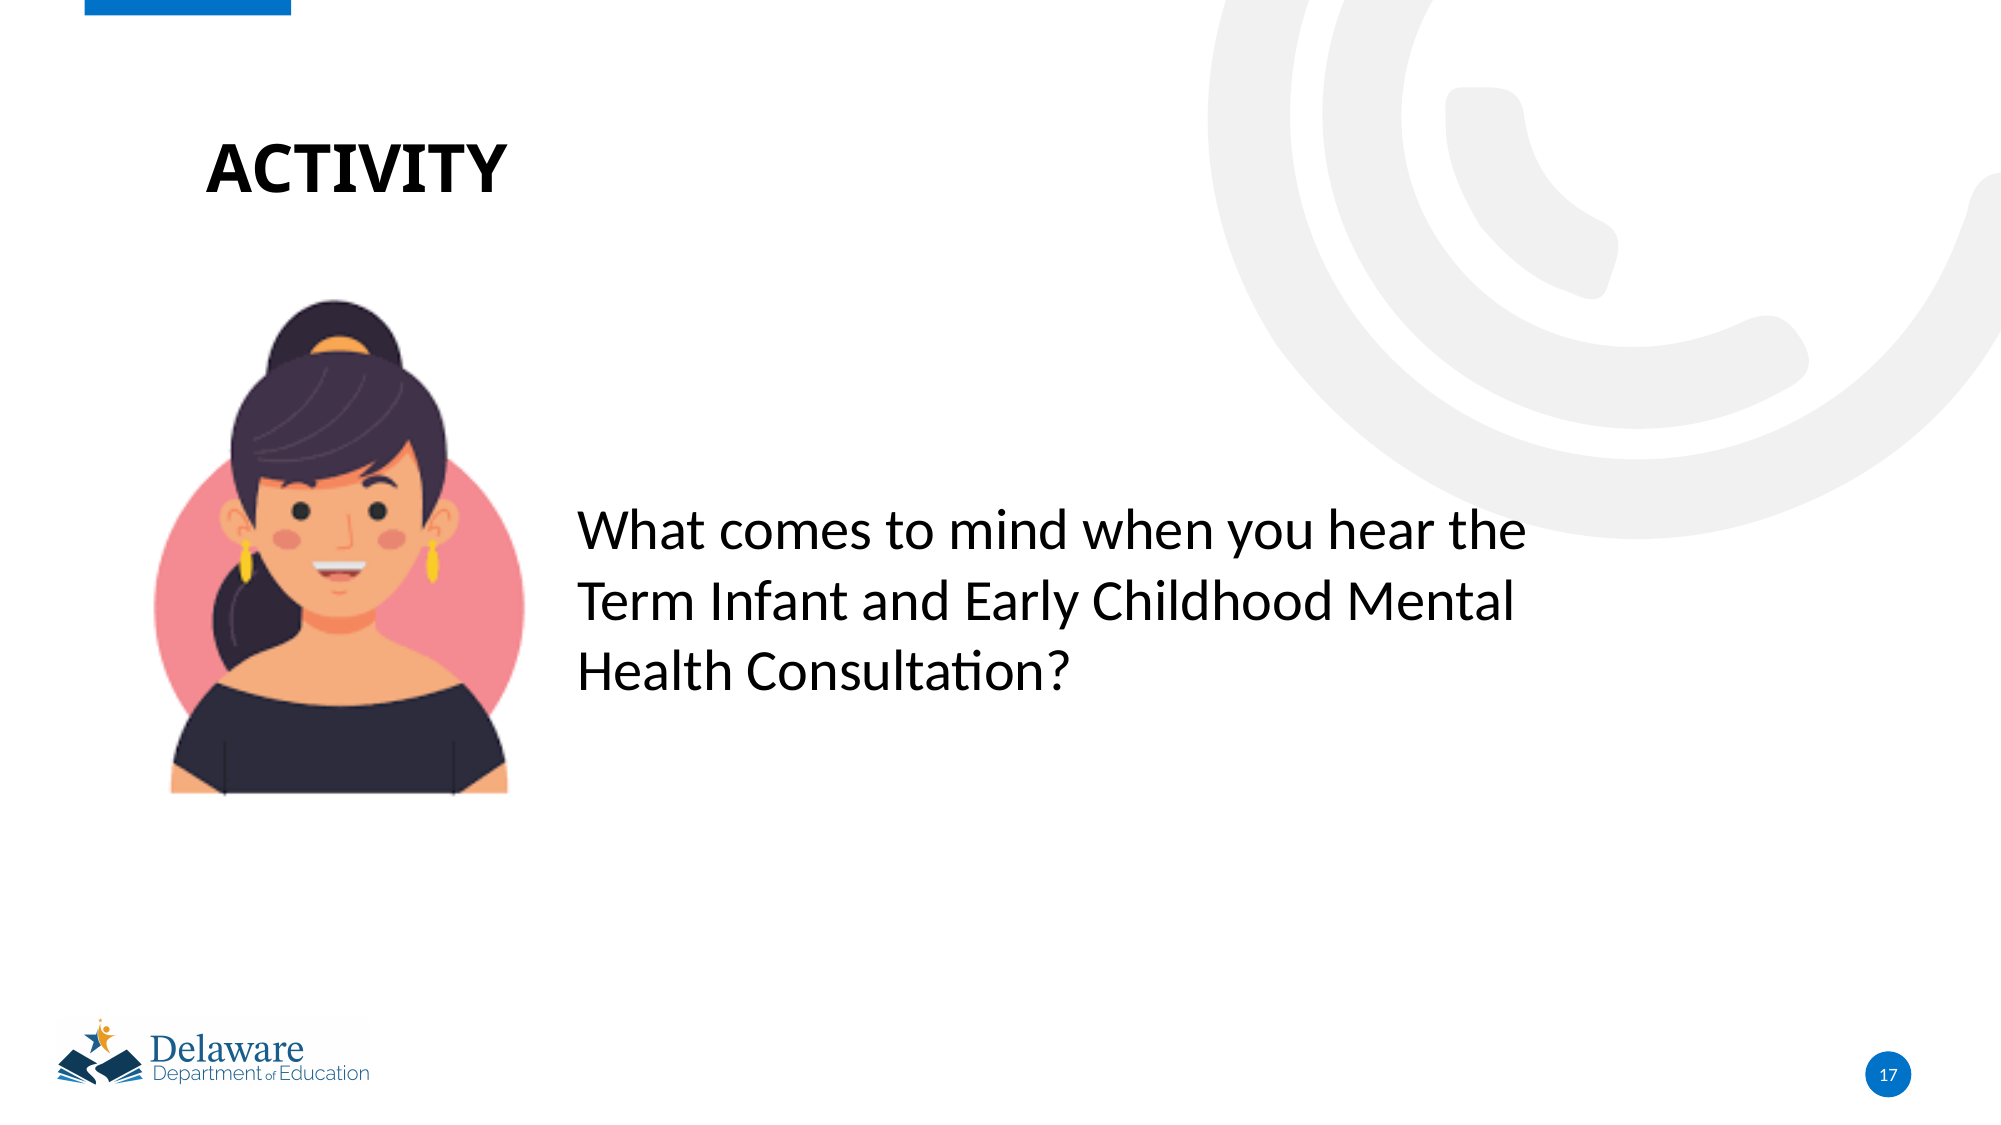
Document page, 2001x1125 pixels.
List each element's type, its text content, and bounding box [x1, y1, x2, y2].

picture [60, 268, 620, 829]
picture [56, 1017, 370, 1086]
title Activity [206, 56, 2000, 207]
text_box What comes to mind when you hear the Term Infant and Early Childhood Mental Health Consultation? [620, 484, 1550, 709]
slide_number 17 [1864, 1059, 1913, 1090]
